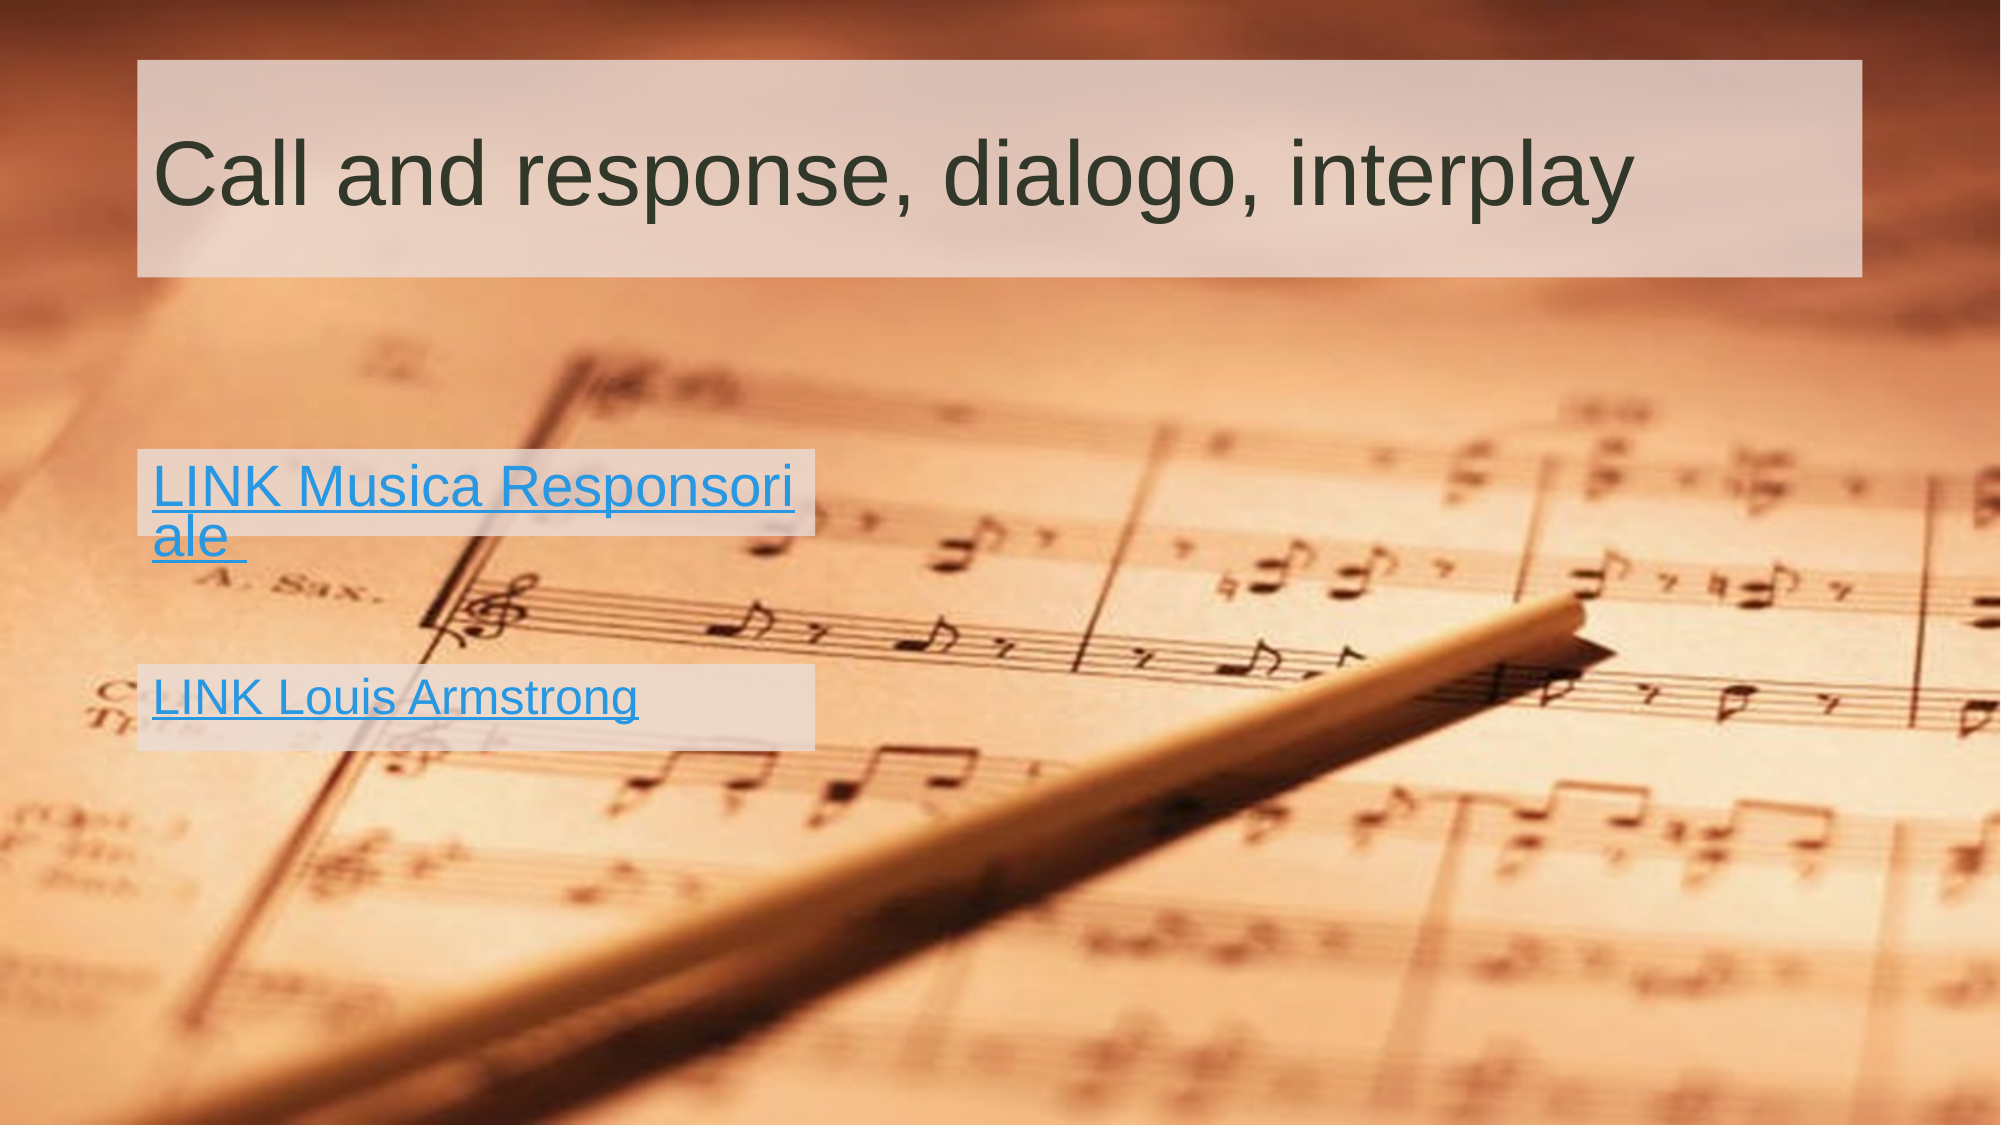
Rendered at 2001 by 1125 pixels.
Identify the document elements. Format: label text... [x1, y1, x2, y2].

list LINK Musica Responsoriale [137, 448, 816, 537]
picture [0, 0, 2001, 1125]
title Call and response, dialogo, interplay [137, 59, 1863, 278]
text_box LINK Louis Armstrong [137, 663, 816, 752]
